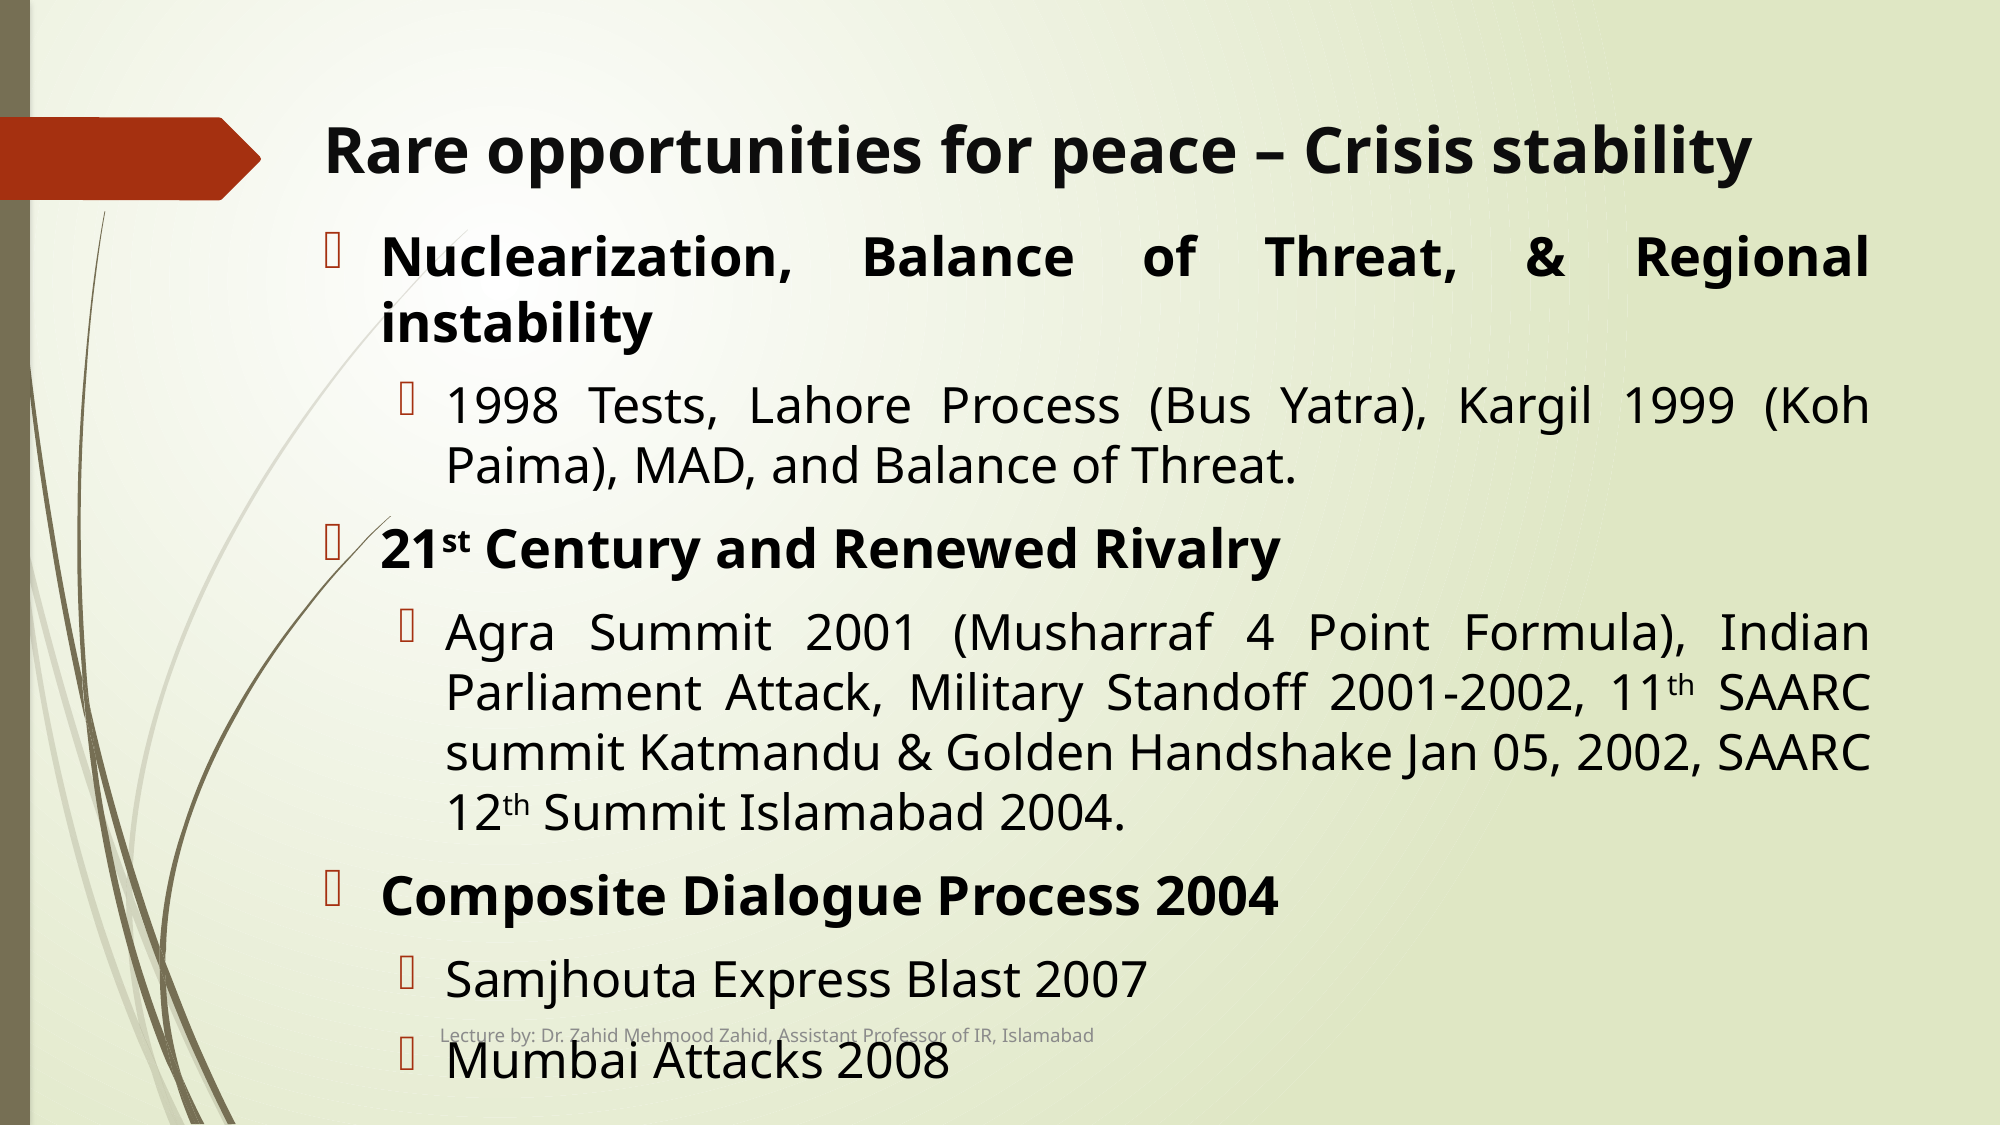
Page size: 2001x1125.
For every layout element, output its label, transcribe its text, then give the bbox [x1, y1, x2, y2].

footer Lecture by: Dr. Zahid Mehmood Zahid, Assistant Professor of IR, Islamabad [424, 1006, 1675, 1067]
title Rare opportunities for peace – Crisis stability [308, 102, 1888, 195]
list Nuclearization, Balance of Threat, & Regional instability 1998 Tests, Lahore Process (Bus Yatra), Kargil 1999 (Koh Paima), MAD, and Balance of Threat. 21st Century and Renewed Rivalry Agra Summit 2001 (Musharraf 4 Point Formula), Indian Parliament Attack, Military Standoff 2001-2002, 11th SAARC summit Katmandu & Golden Handshake Jan 05, 2002, SAARC 12th Summit Islamabad 2004. Composite Dialogue Process 2004 Samjhouta Express Blast 2007 Mumbai Attacks 2008 [308, 215, 1888, 1110]
